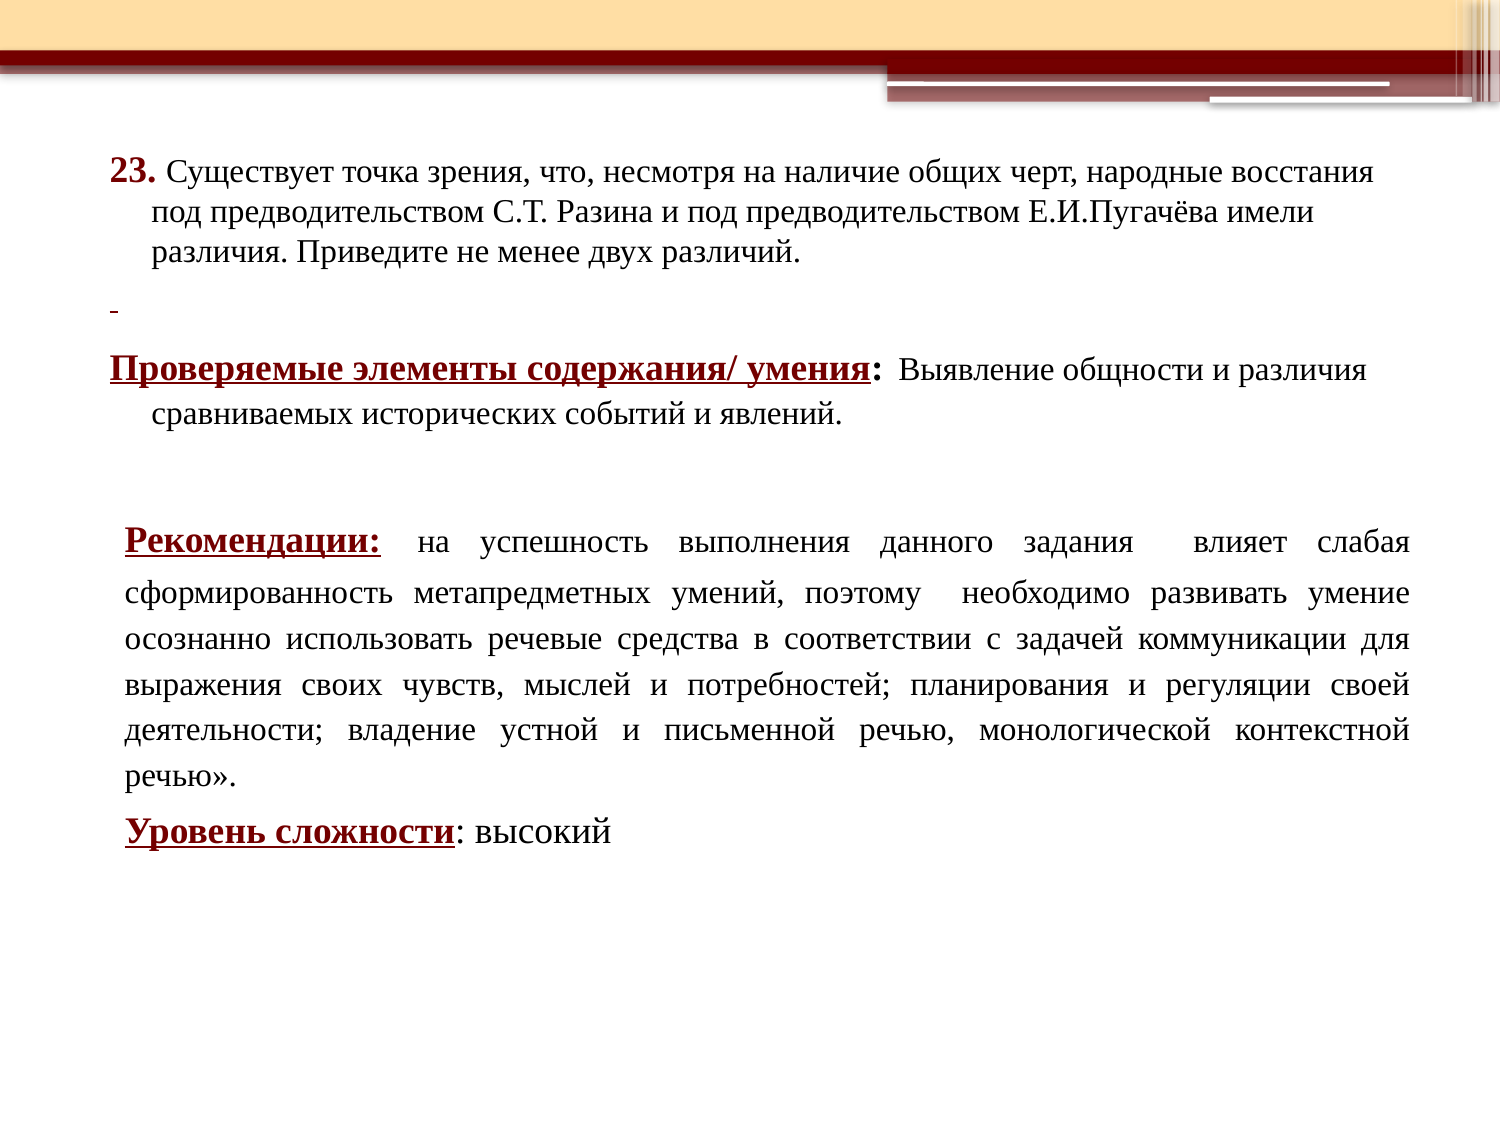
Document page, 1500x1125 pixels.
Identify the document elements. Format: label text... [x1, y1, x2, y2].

list 23. Существует точка зрения, что, несмотря на наличие общих черт, народные восстания под предводительством С.Т. Разина и под предводительством Е.И.Пугачёва имели различия. Приведите не менее двух различий. Проверяемые элементы содержания/ умения: Выявление общности и различия сравниваемых исторических событий и явлений. Рекомендации: на успешность выполнения данного задания влияет слабая сформированность метапредметных умений, поэтому необходимо развивать умение осознанно использовать речевые средства в соответствии с задачей коммуникации для выражения своих чувств, мыслей и потребностей; планирования и регуляции своей деятельности; владение устной и письменной речью, монологической контекстной речью». Уровень сложности: высокий [76, 137, 1427, 1029]
